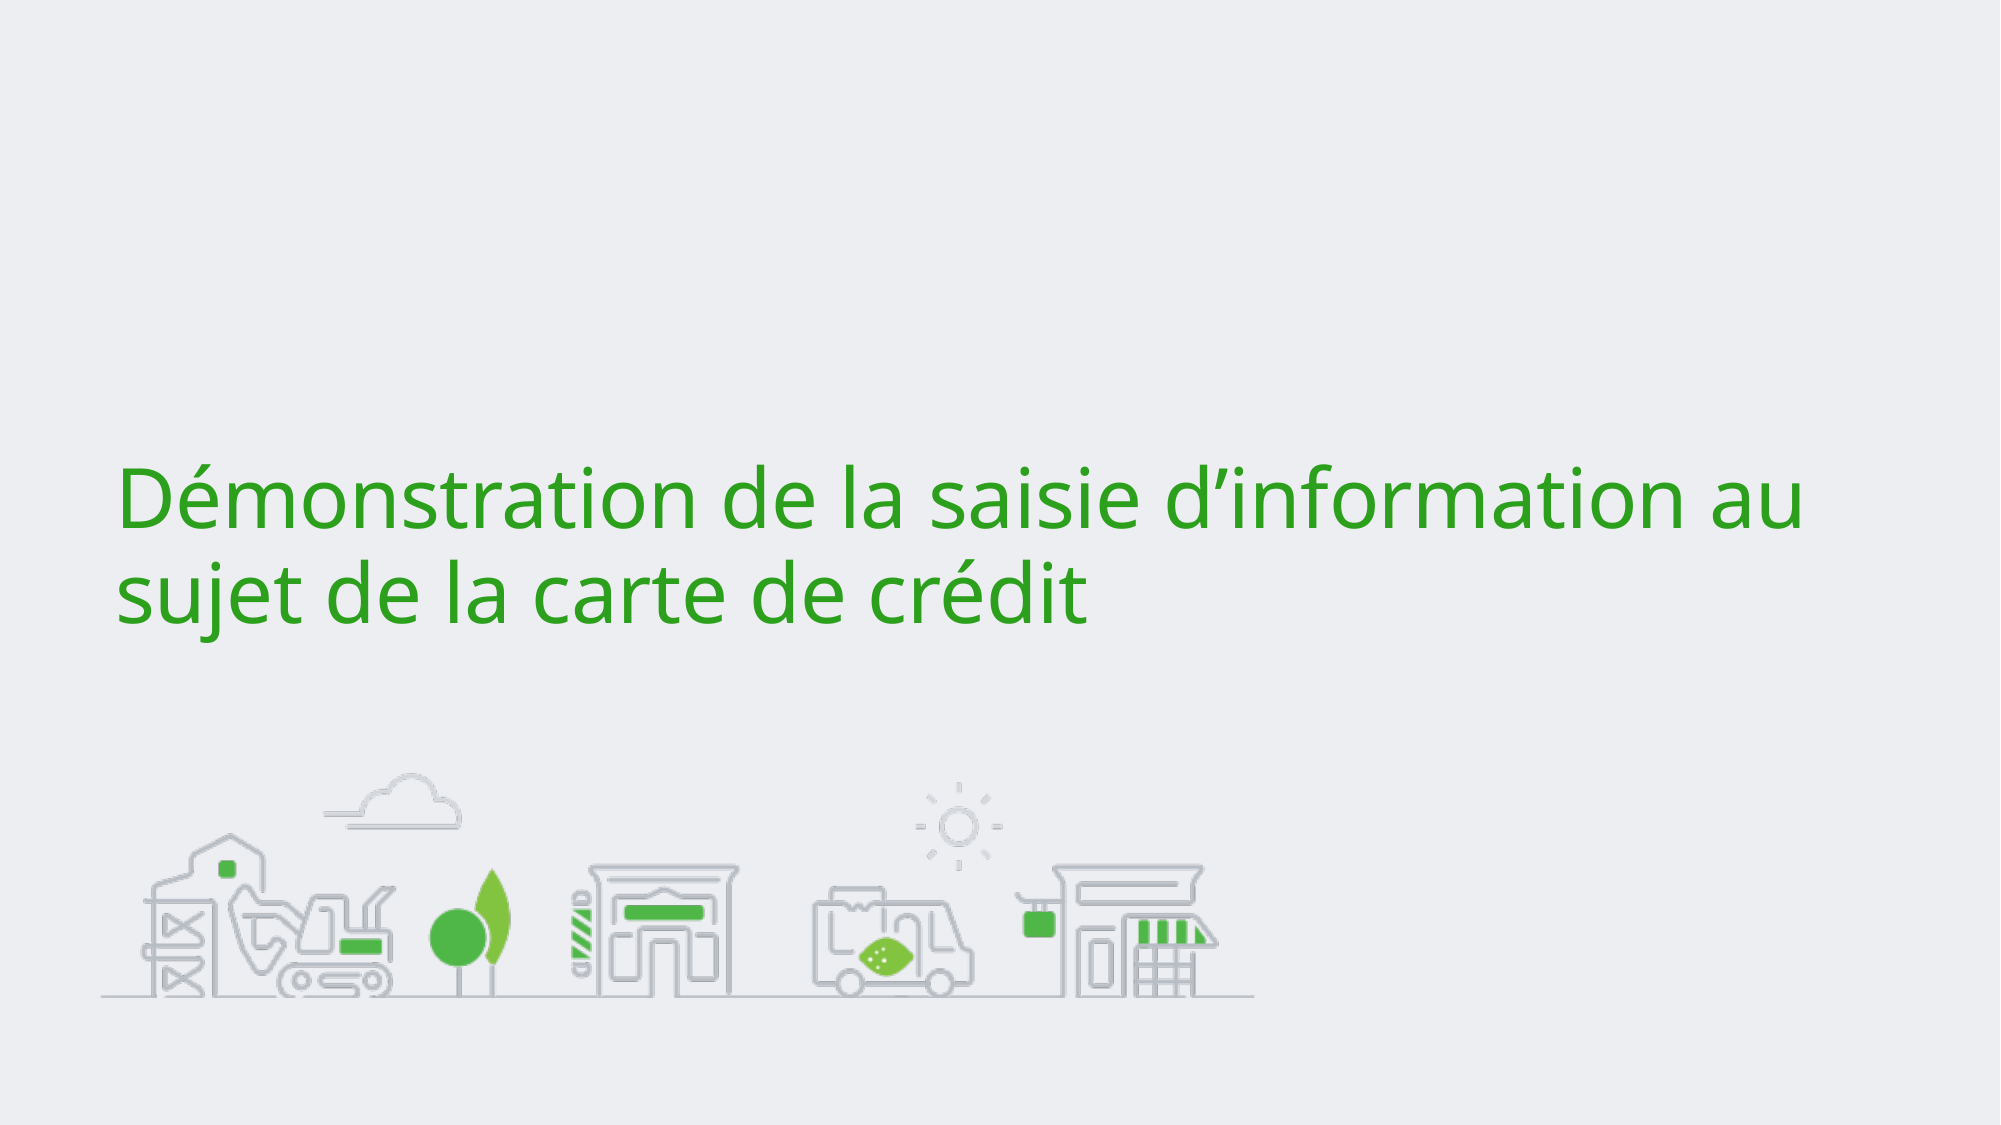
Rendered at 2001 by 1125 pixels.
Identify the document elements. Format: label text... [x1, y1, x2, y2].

text_box Démonstration de la saisie d’information au sujet de la carte de crédit [100, 388, 1920, 707]
picture [99, 772, 1255, 998]
